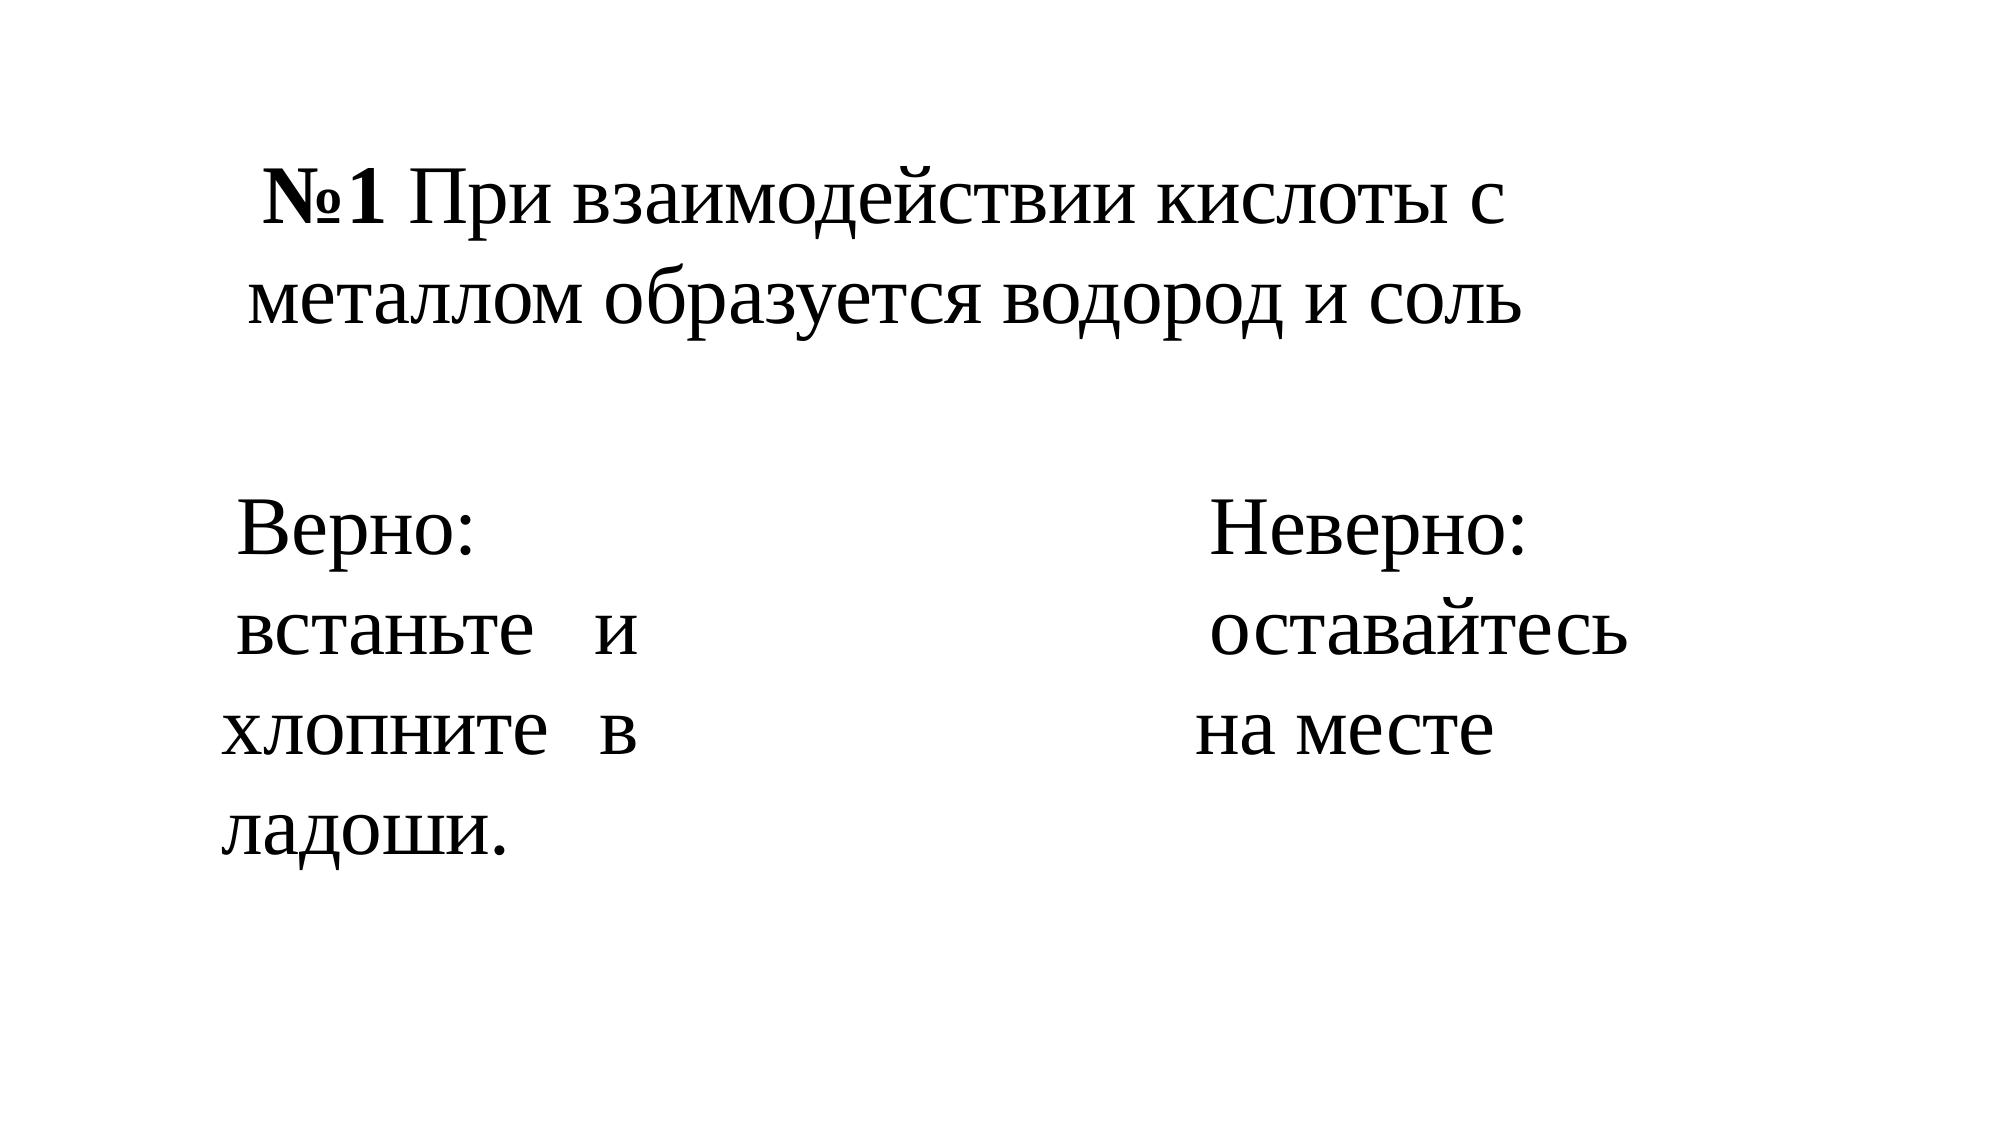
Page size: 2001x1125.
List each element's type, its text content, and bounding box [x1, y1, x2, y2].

text_box Неверно: оставайтесь на месте [1180, 463, 1699, 779]
text_box №1 При взаимодействии кислоты с металлом образуется водород и соль [233, 133, 1699, 349]
text_box Верно: встаньте и хлопните в ладоши. [207, 463, 653, 879]
